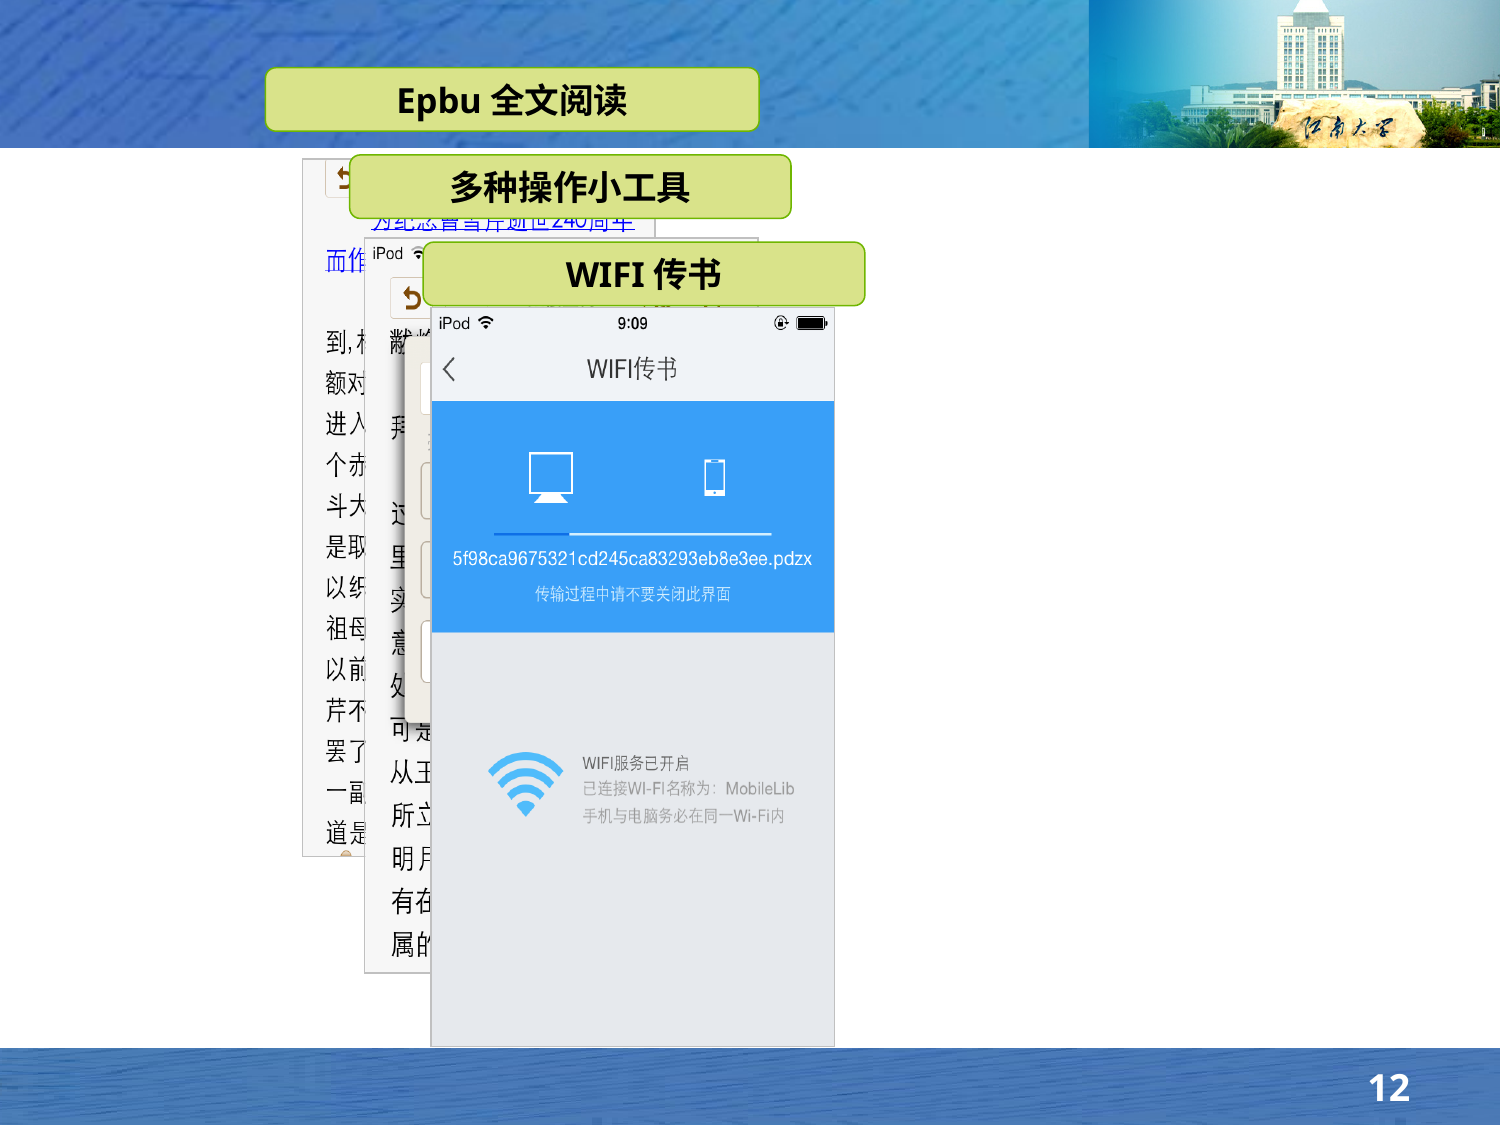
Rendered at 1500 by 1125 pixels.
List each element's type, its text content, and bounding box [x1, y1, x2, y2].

text_box WIFI传书 [761, 242, 865, 306]
picture [0, 1048, 1500, 1125]
text_box 多种操作小工具 [352, 154, 792, 219]
picture [302, 159, 835, 1046]
text_box Epbu全文阅读 [265, 67, 760, 132]
picture [0, 0, 1500, 148]
